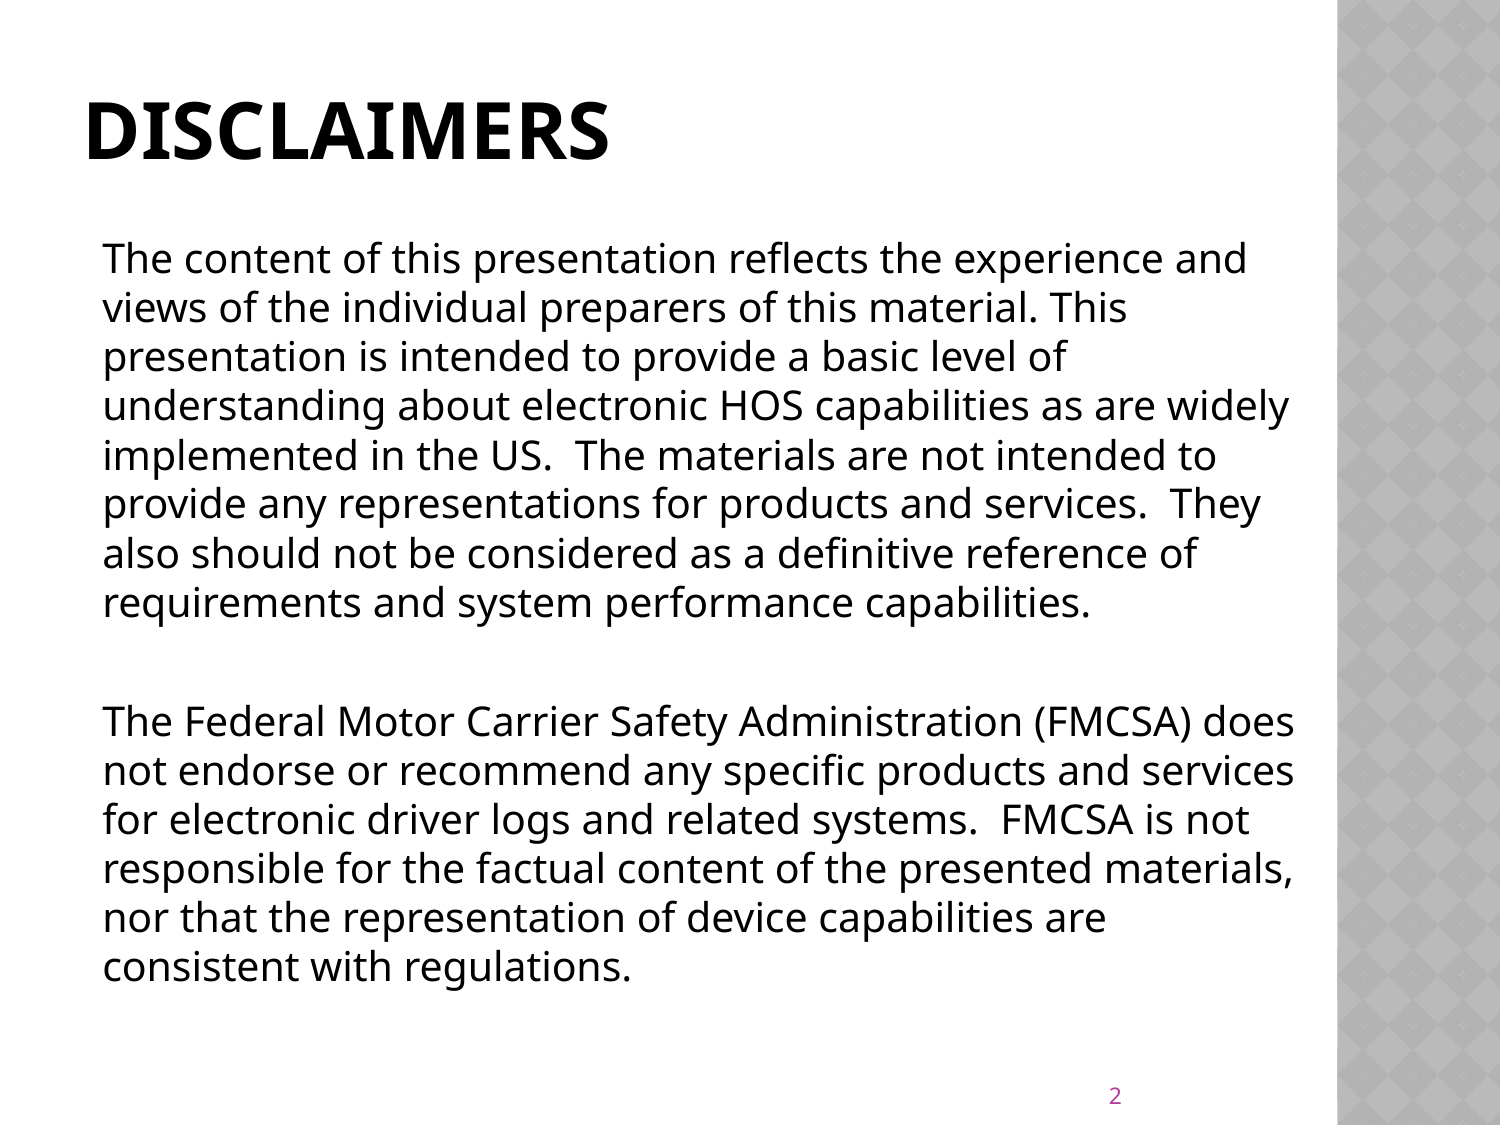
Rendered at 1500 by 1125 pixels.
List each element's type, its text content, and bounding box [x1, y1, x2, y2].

slide_number 2 [1025, 1075, 1122, 1113]
title Disclaimers [75, 52, 1263, 175]
text_box The content of this presentation reflects the experience and views of the individual preparers of this material. This presentation is intended to provide a basic level of understanding about electronic HOS capabilities as are widely implemented in the US. The materials are not intended to provide any representations for products and services. They also should not be considered as a definitive reference of requirements and system performance capabilities. The Federal Motor Carrier Safety Administration (FMCSA) does not endorse or recommend any specific products and services for electronic driver logs and related systems. FMCSA is not responsible for the factual content of the presented materials, nor that the representation of device capabilities are consistent with regulations. [87, 224, 1313, 1025]
